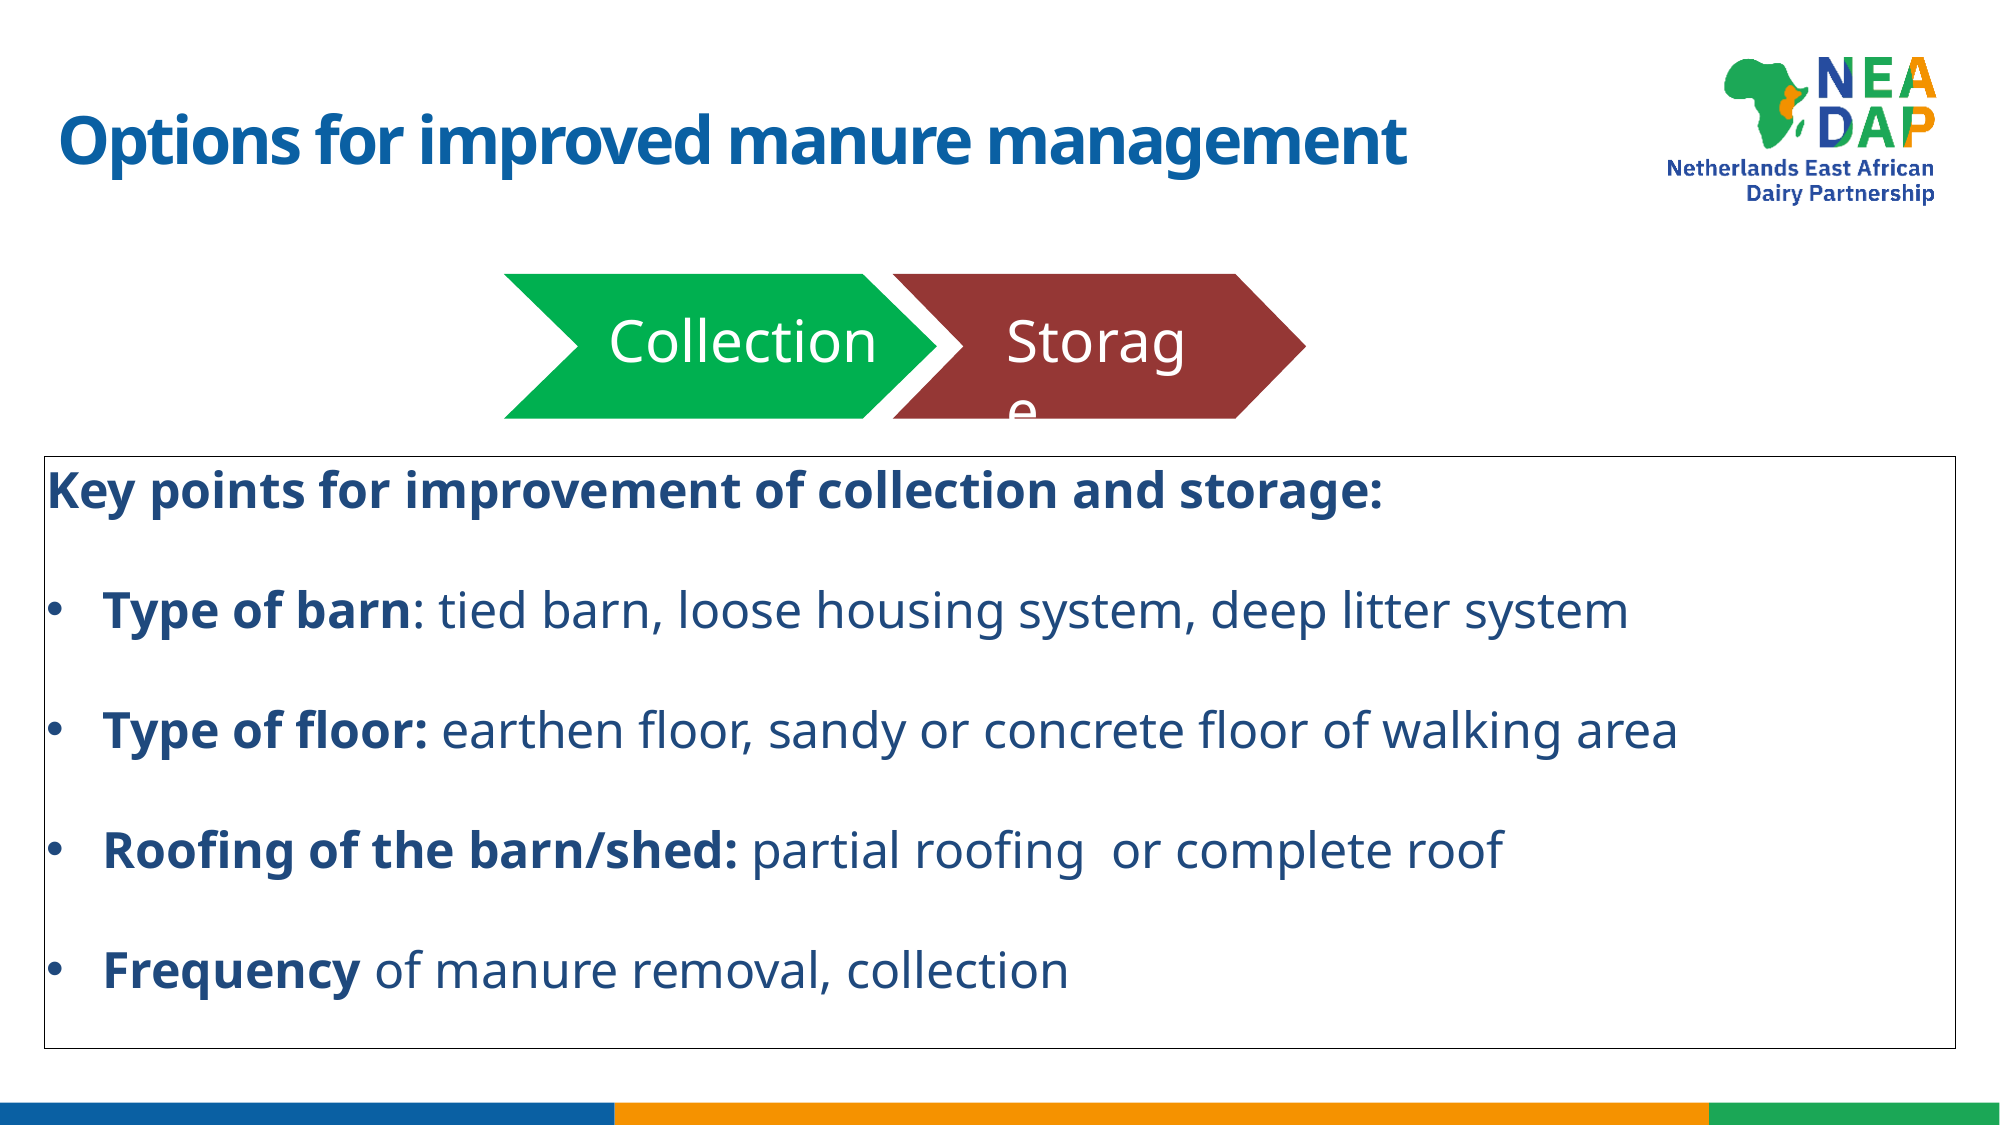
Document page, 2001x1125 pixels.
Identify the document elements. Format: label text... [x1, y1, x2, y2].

text_box Storage [1004, 302, 1208, 445]
picture [1668, 57, 1937, 206]
title Options for improved manure management [55, 95, 1628, 286]
text_box Collection [606, 302, 888, 375]
text_box Key points for improvement of collection and storage: Type of barn: tied barn, loose housing system, deep litter system Type of floor: earthen floor, sandy or concrete floor of walking area Roofing of the barn/shed: partial roofing or complete roof Frequency of manure removal, collection [44, 456, 1956, 1049]
text_box [503, 273, 937, 419]
text_box [892, 273, 1307, 419]
